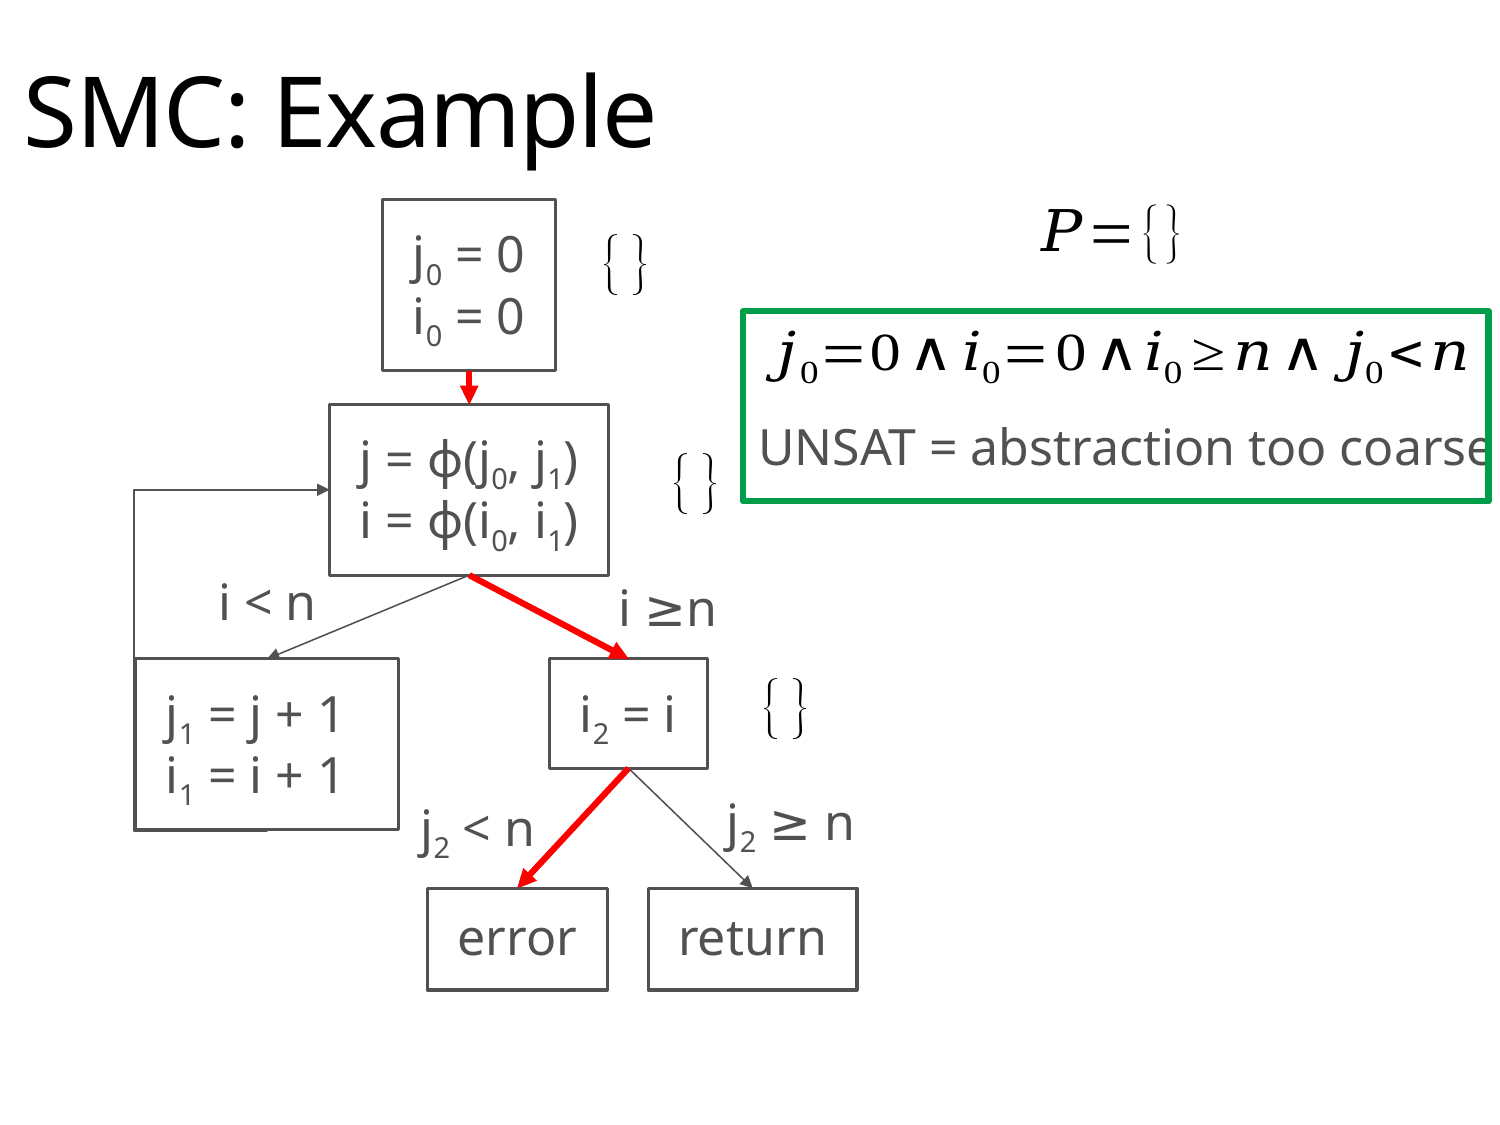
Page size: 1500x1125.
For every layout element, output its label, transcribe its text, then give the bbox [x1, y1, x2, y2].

text_box [883, 310, 1489, 502]
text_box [135, 199, 883, 992]
title SMC: Example [0, 47, 1412, 196]
text_box UNSAT = abstraction too coarse [1489, 398, 1500, 501]
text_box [517, 761, 629, 889]
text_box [468, 561, 629, 660]
